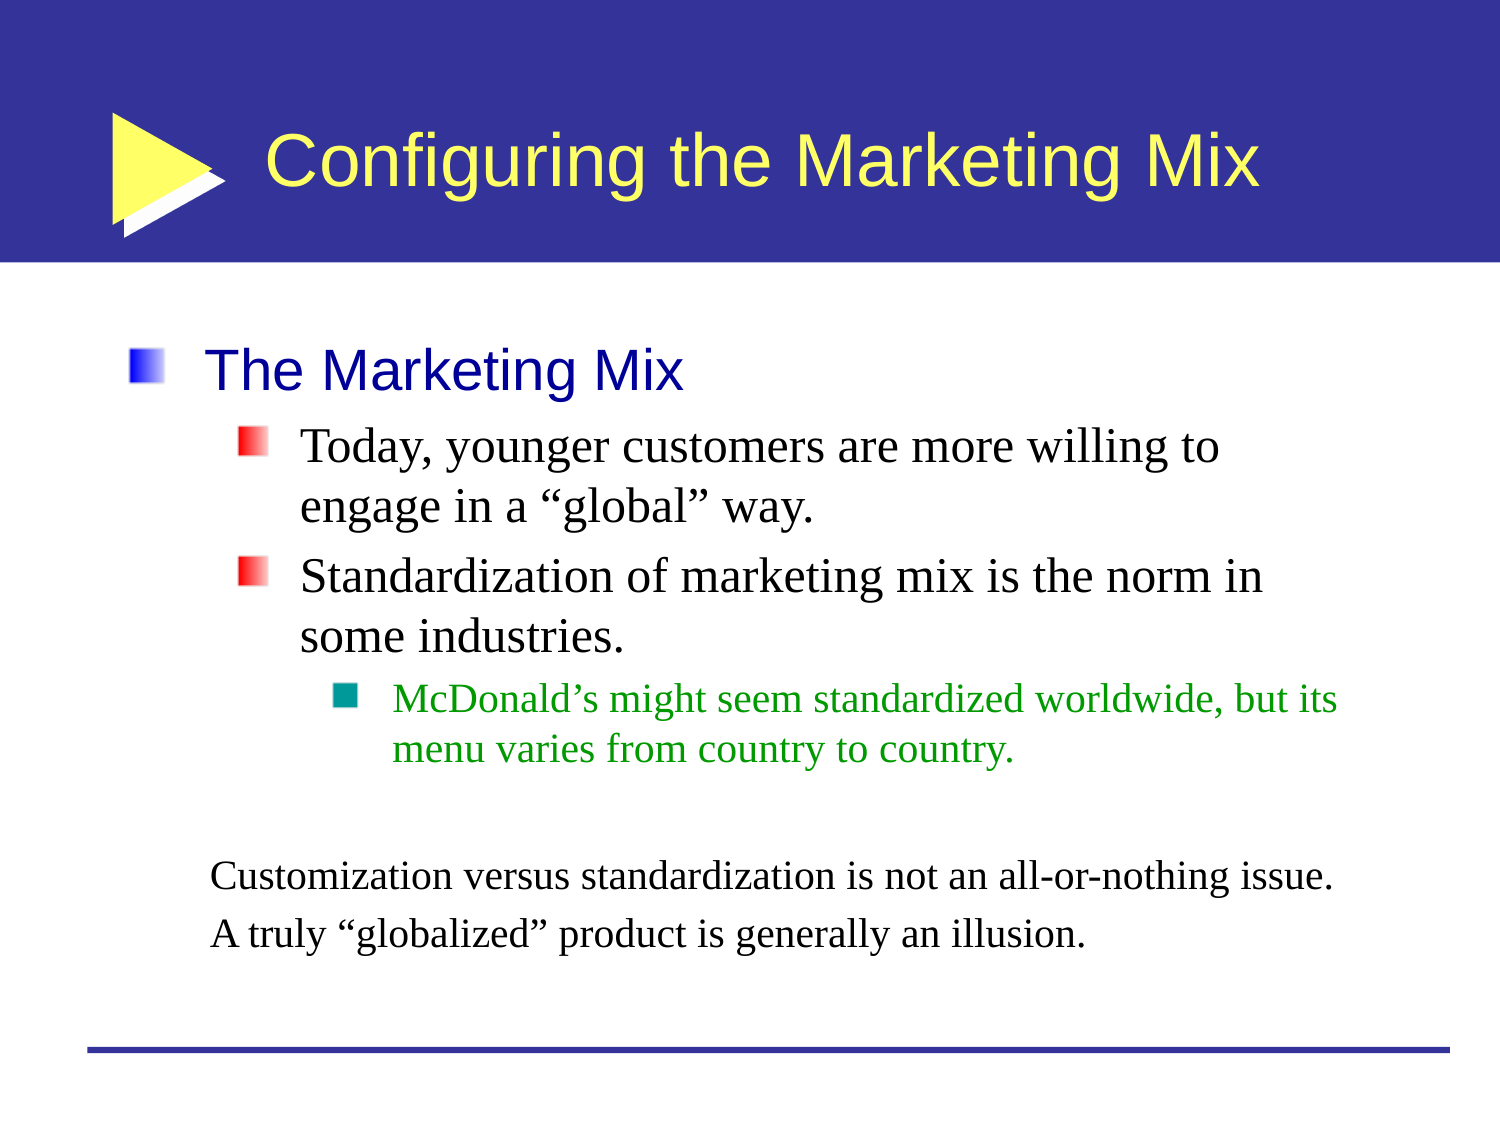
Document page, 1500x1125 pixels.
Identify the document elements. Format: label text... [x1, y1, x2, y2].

picture [236, 554, 272, 590]
picture [236, 424, 272, 460]
picture [331, 681, 361, 711]
list Customization versus standardization is not an all-or-nothing issue. A truly “globalized” product is generally an illusion. [194, 840, 1400, 1063]
picture [127, 346, 169, 388]
list The Marketing Mix Today, younger customers are more willing to engage in a “global” way. Standardization of marketing mix is the norm in some industries. McDonald’s might seem standardized worldwide, but its menu varies from country to country. [112, 324, 1388, 1000]
title Configuring the Marketing Mix [249, 62, 1388, 250]
